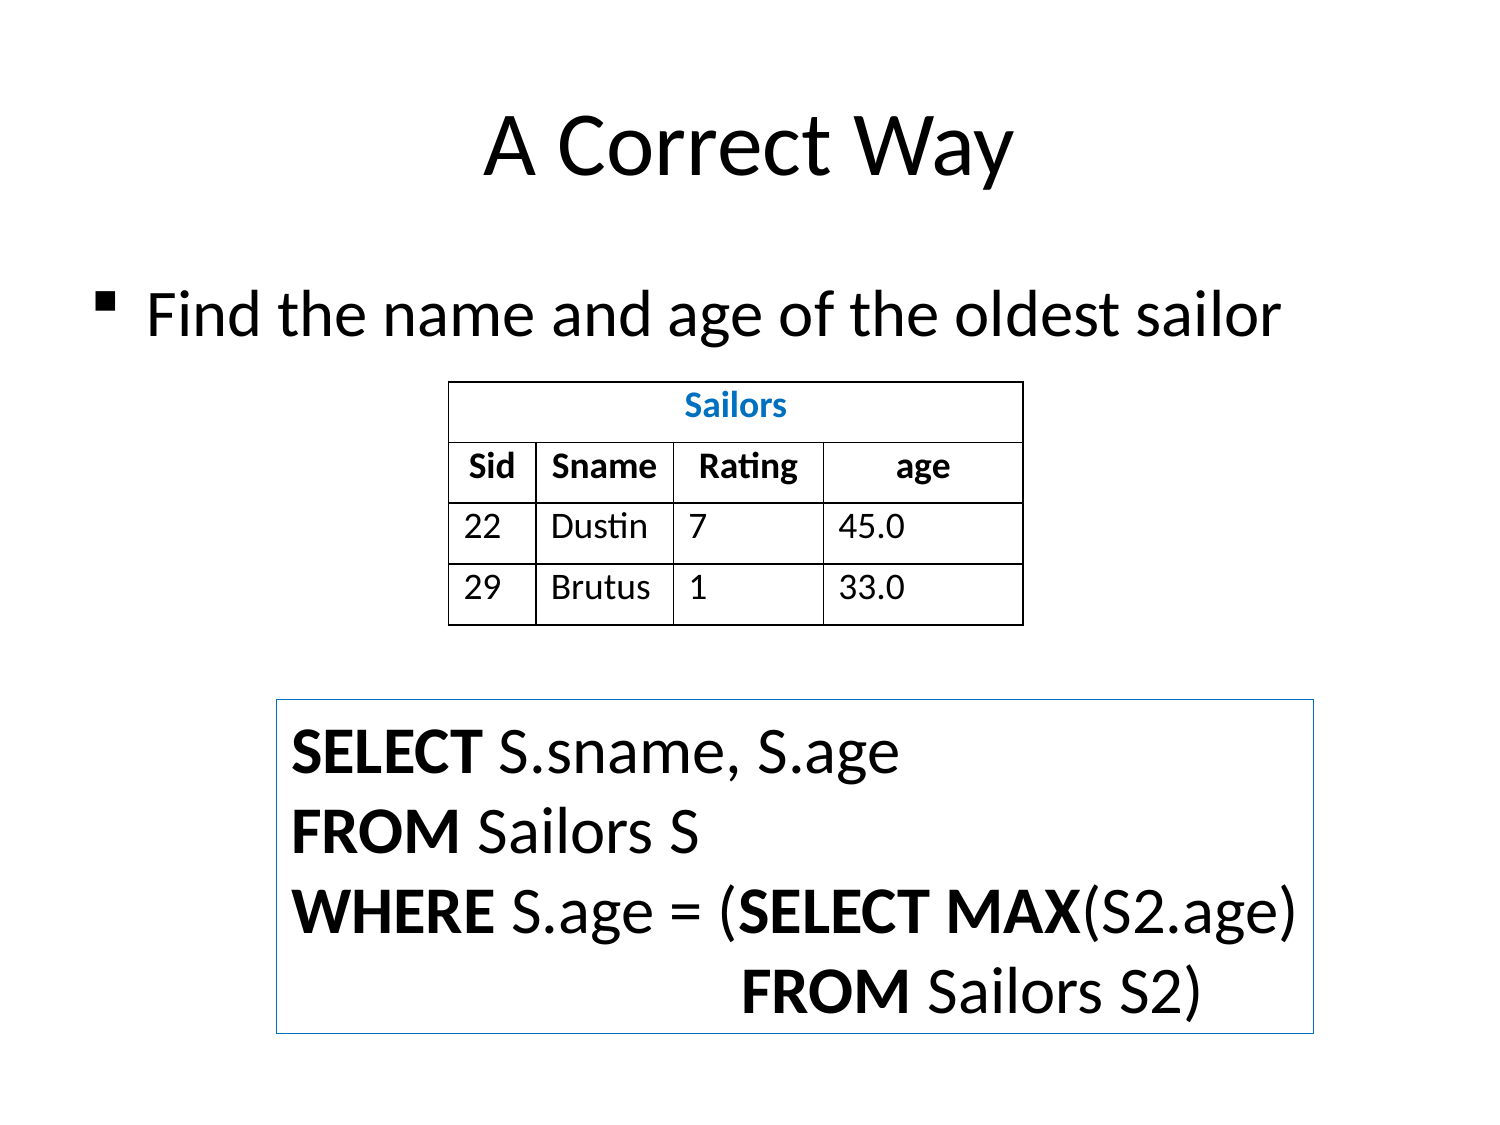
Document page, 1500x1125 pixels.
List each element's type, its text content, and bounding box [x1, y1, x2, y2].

table_cell 1 [674, 565, 823, 624]
list Find the name and age of the oldest sailor [75, 262, 1425, 1005]
table_cell 33.0 [824, 565, 1022, 624]
table_cell Sid [449, 443, 535, 502]
title A Correct Way [75, 45, 1425, 233]
table_cell 29 [449, 565, 535, 624]
table_cell 45.0 [824, 504, 1022, 563]
table_cell Rating [674, 443, 823, 502]
table_cell Dustin [537, 504, 673, 563]
table_cell 7 [674, 504, 823, 563]
table_cell 22 [449, 504, 535, 563]
table_cell Brutus [537, 565, 673, 624]
table_cell age [824, 443, 1022, 502]
table_cell Sname [537, 443, 673, 502]
table_header Sailors [449, 383, 1022, 442]
text_box SELECT S.sname, S.age FROM Sailors S WHERE S.age = (SELECT MAX(S2.age) FROM Sailors S2) [276, 699, 1314, 1034]
